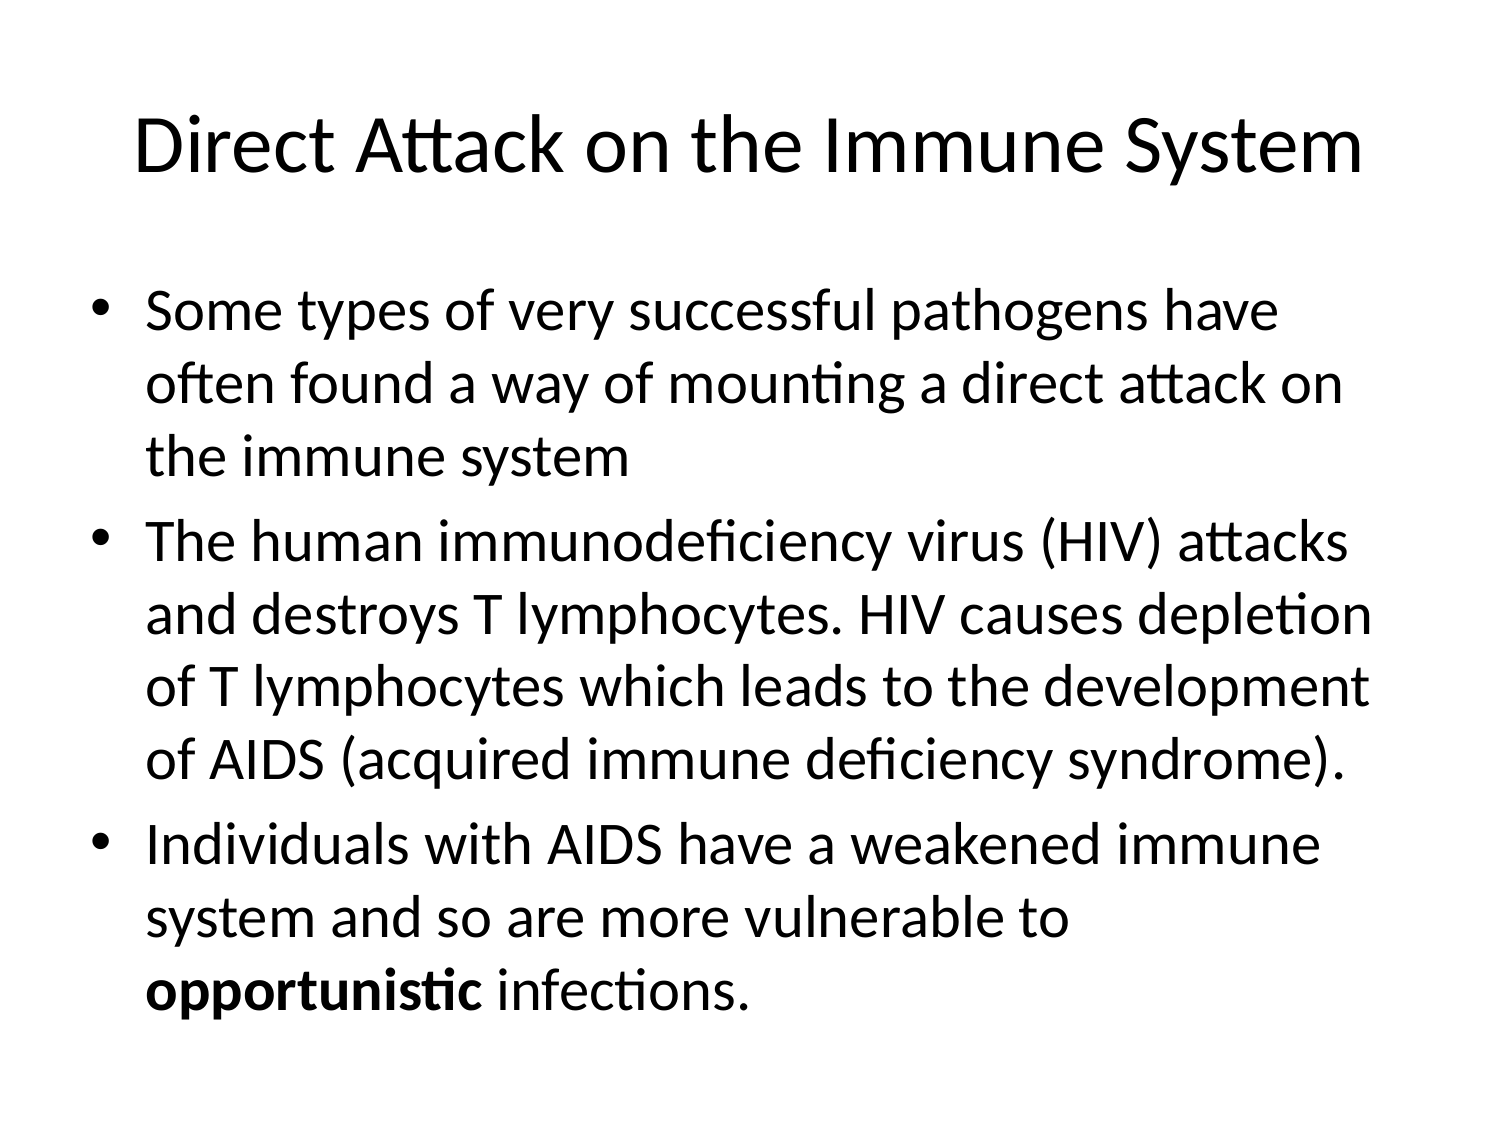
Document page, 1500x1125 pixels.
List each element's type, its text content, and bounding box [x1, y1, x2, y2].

list Some types of very successful pathogens have often found a way of mounting a direct attack on the immune system The human immunodeficiency virus (HIV) attacks and destroys T lymphocytes. HIV causes depletion of T lymphocytes which leads to the development of AIDS (acquired immune deficiency syndrome). Individuals with AIDS have a weakened immune system and so are more vulnerable to opportunistic infections. [75, 262, 1425, 1083]
title Direct Attack on the Immune System [75, 45, 1425, 233]
